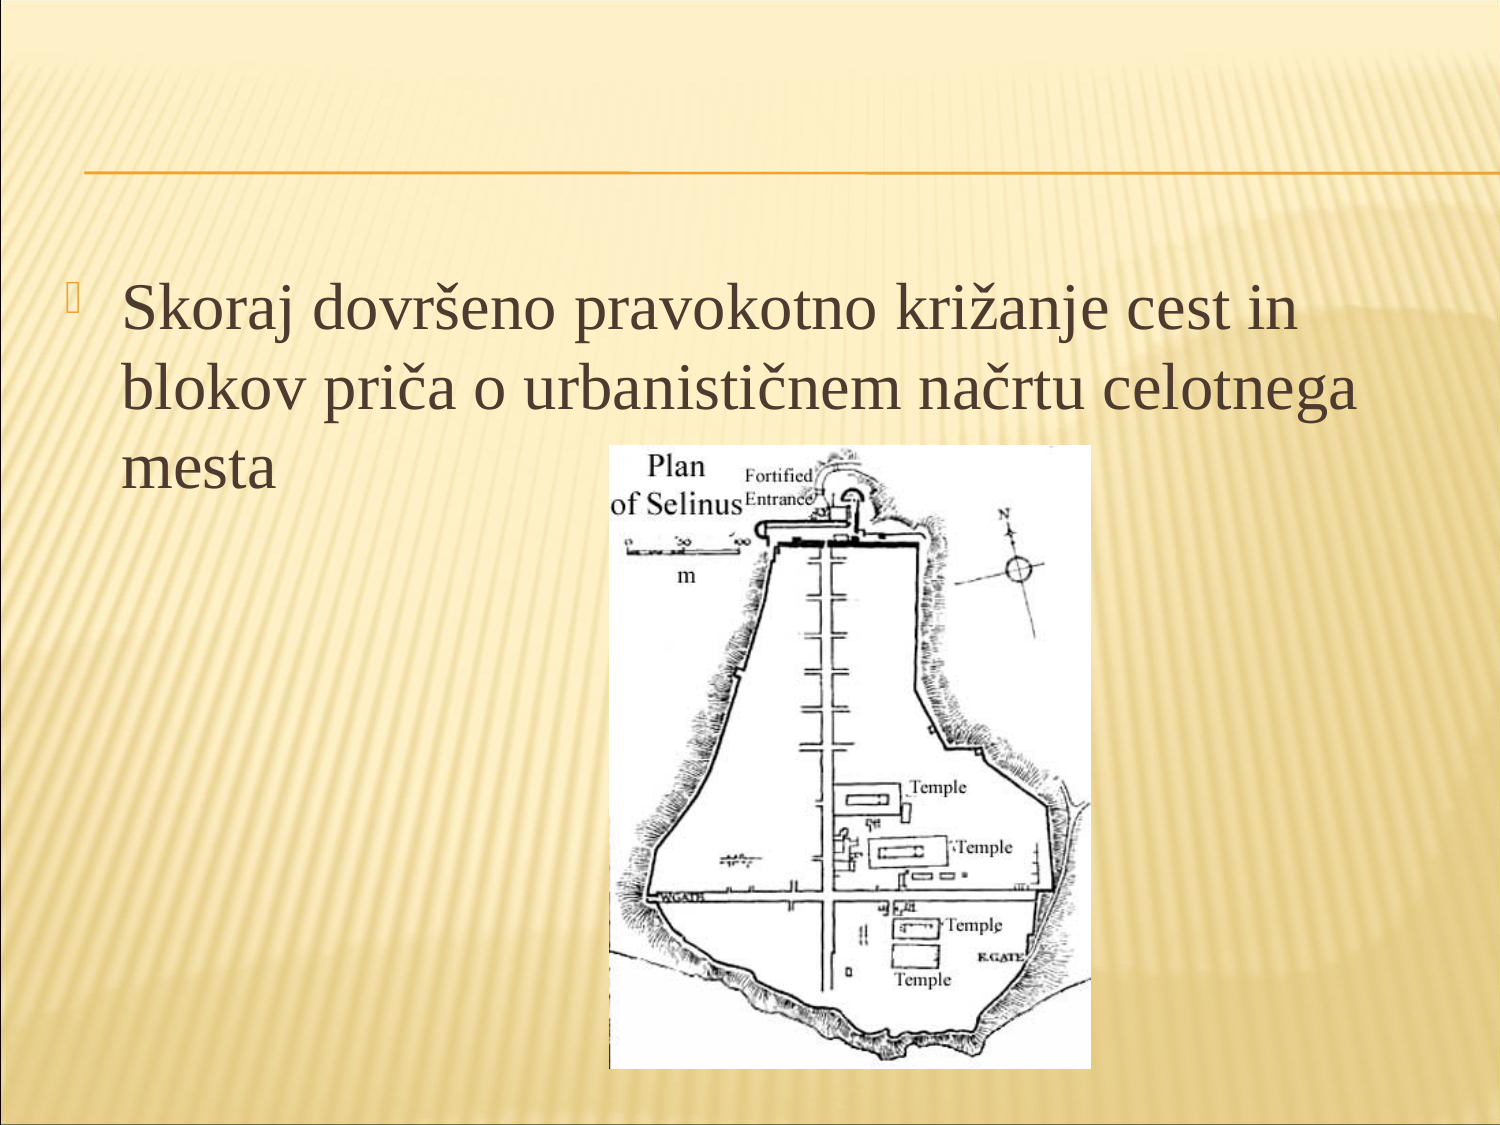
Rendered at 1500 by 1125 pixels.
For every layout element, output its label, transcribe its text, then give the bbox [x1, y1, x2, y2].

list Skoraj dovršeno pravokotno križanje cest in blokov priča o urbanističnem načrtu celotnega mesta [50, 254, 1475, 998]
picture [0, 0, 1500, 1125]
